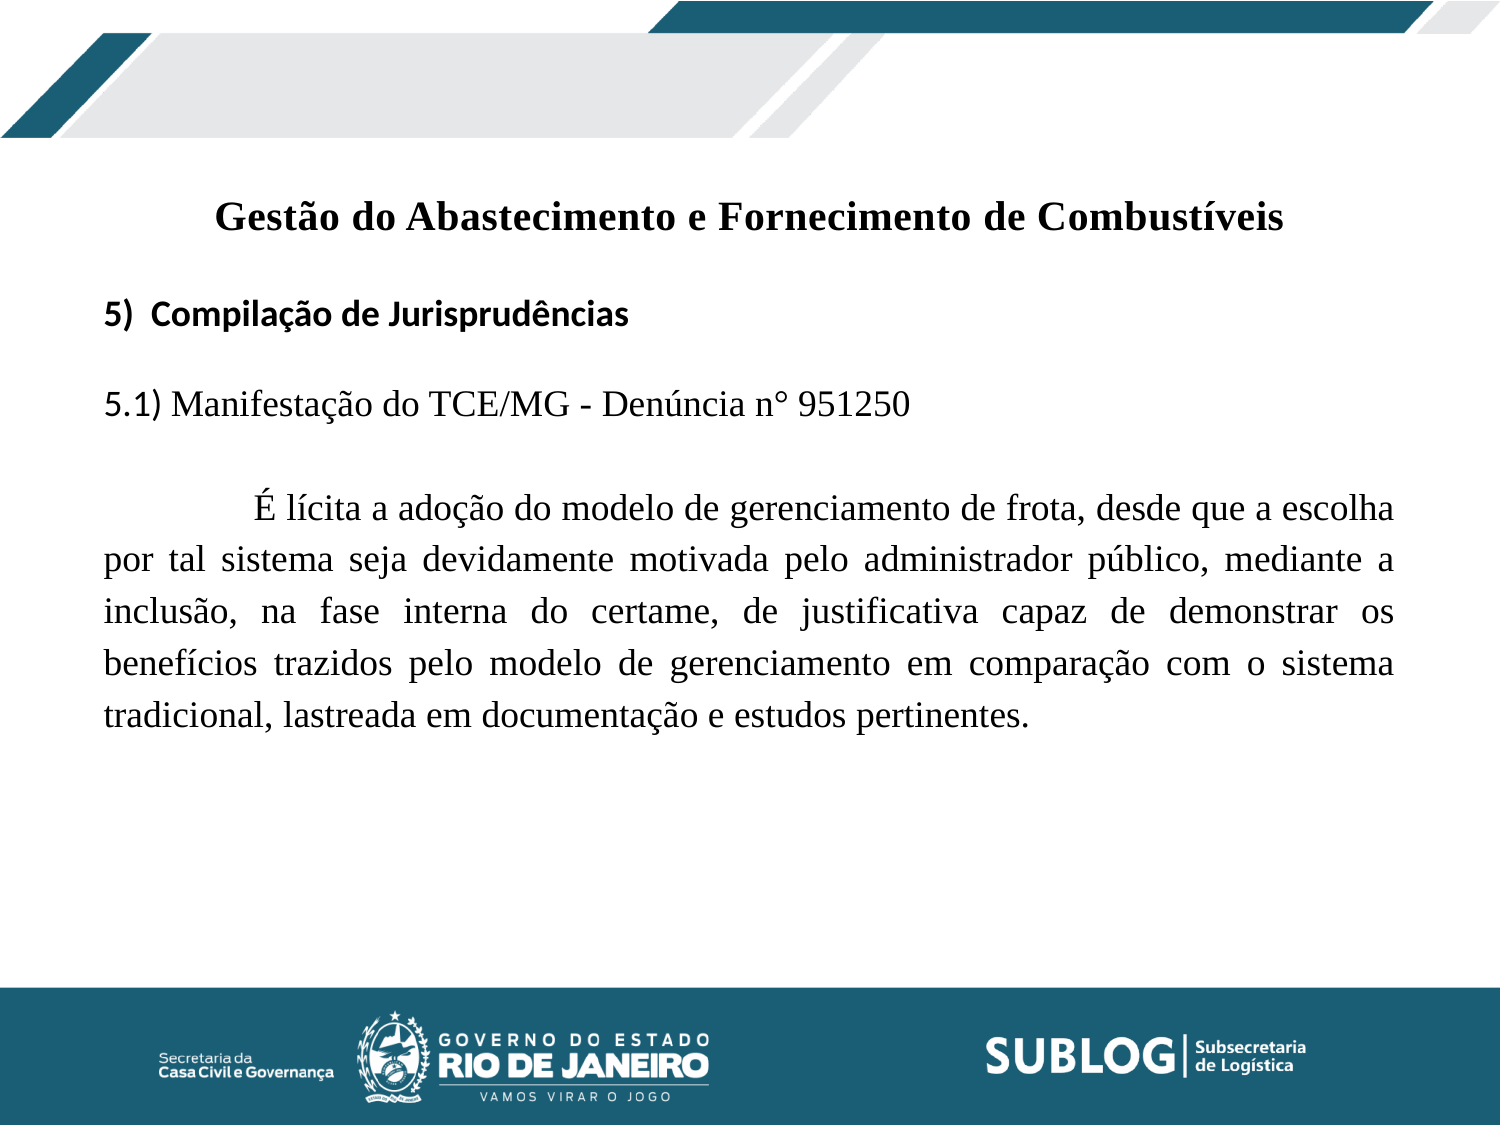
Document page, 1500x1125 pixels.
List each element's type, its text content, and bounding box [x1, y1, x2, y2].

picture [0, 1, 88, 138]
text_box [0, 453, 1500, 559]
text_box Gestão do Abastecimento e Fornecimento de Combustíveis 5) Compilação de Jurisprudências 5.1) Manifestação do TCE/MG - Denúncia n° 951250 É lícita a adoção do modelo de gerenciamento de frota, desde que a escolha por tal sistema seja devidamente motivada pelo administrador público, mediante a inclusão, na fase interna do certame, de justificativa capaz de demonstrar os benefícios trazidos pelo modelo de gerenciamento em comparação com o sistema tradicional, lastreada em documentação e estudos pertinentes. [88, 559, 1412, 1125]
text_box Gestão do Abastecimento e Fornecimento de Combustíveis 5) Compilação de Jurisprudências 5.1) Manifestação do TCE/MG - Denúncia n° 951250 É lícita a adoção do modelo de gerenciamento de frota, desde que a escolha por tal sistema seja devidamente motivada pelo administrador público, mediante a inclusão, na fase interna do certame, de justificativa capaz de demonstrar os benefícios trazidos pelo modelo de gerenciamento em comparação com o sistema tradicional, lastreada em documentação e estudos pertinentes. [88, 0, 1412, 453]
picture [1412, 1, 1500, 138]
